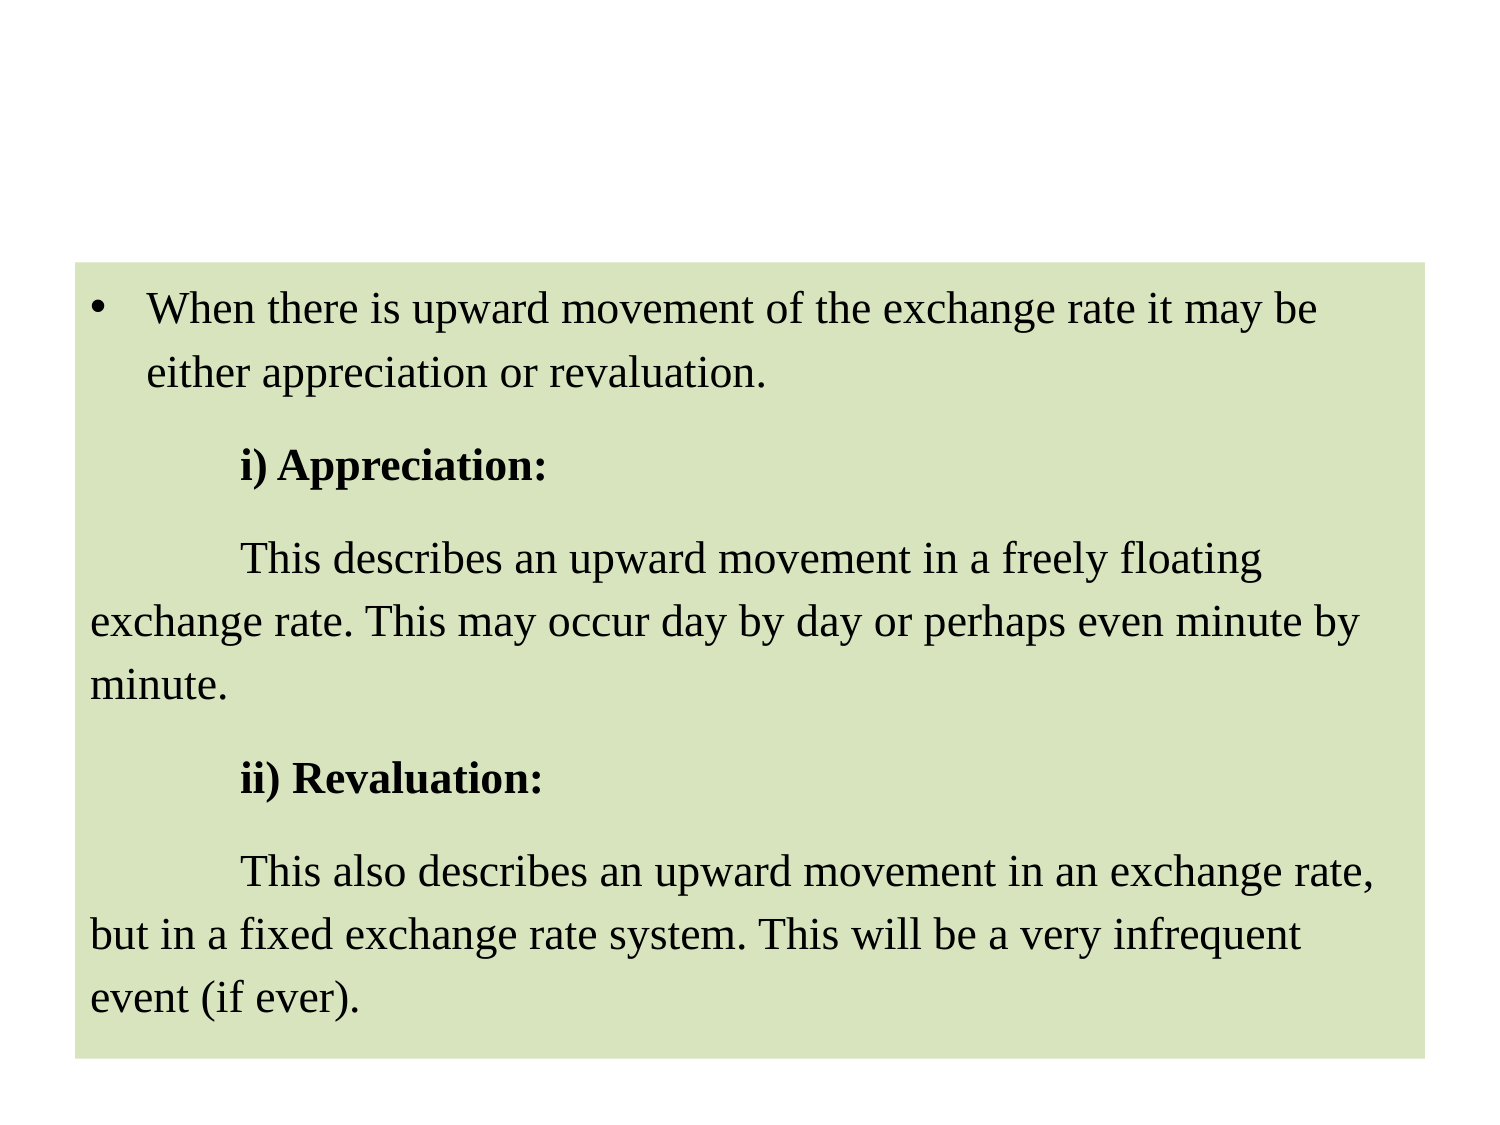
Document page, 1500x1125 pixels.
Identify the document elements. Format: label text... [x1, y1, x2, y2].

list When there is upward movement of the exchange rate it may be either appreciation or revaluation. i) Appreciation: This describes an upward movement in a freely floating exchange rate. This may occur day by day or perhaps even minute by minute. ii) Revaluation: This also describes an upward movement in an exchange rate, but in a fixed exchange rate system. This will be a very infrequent event (if ever). [75, 262, 1425, 1059]
